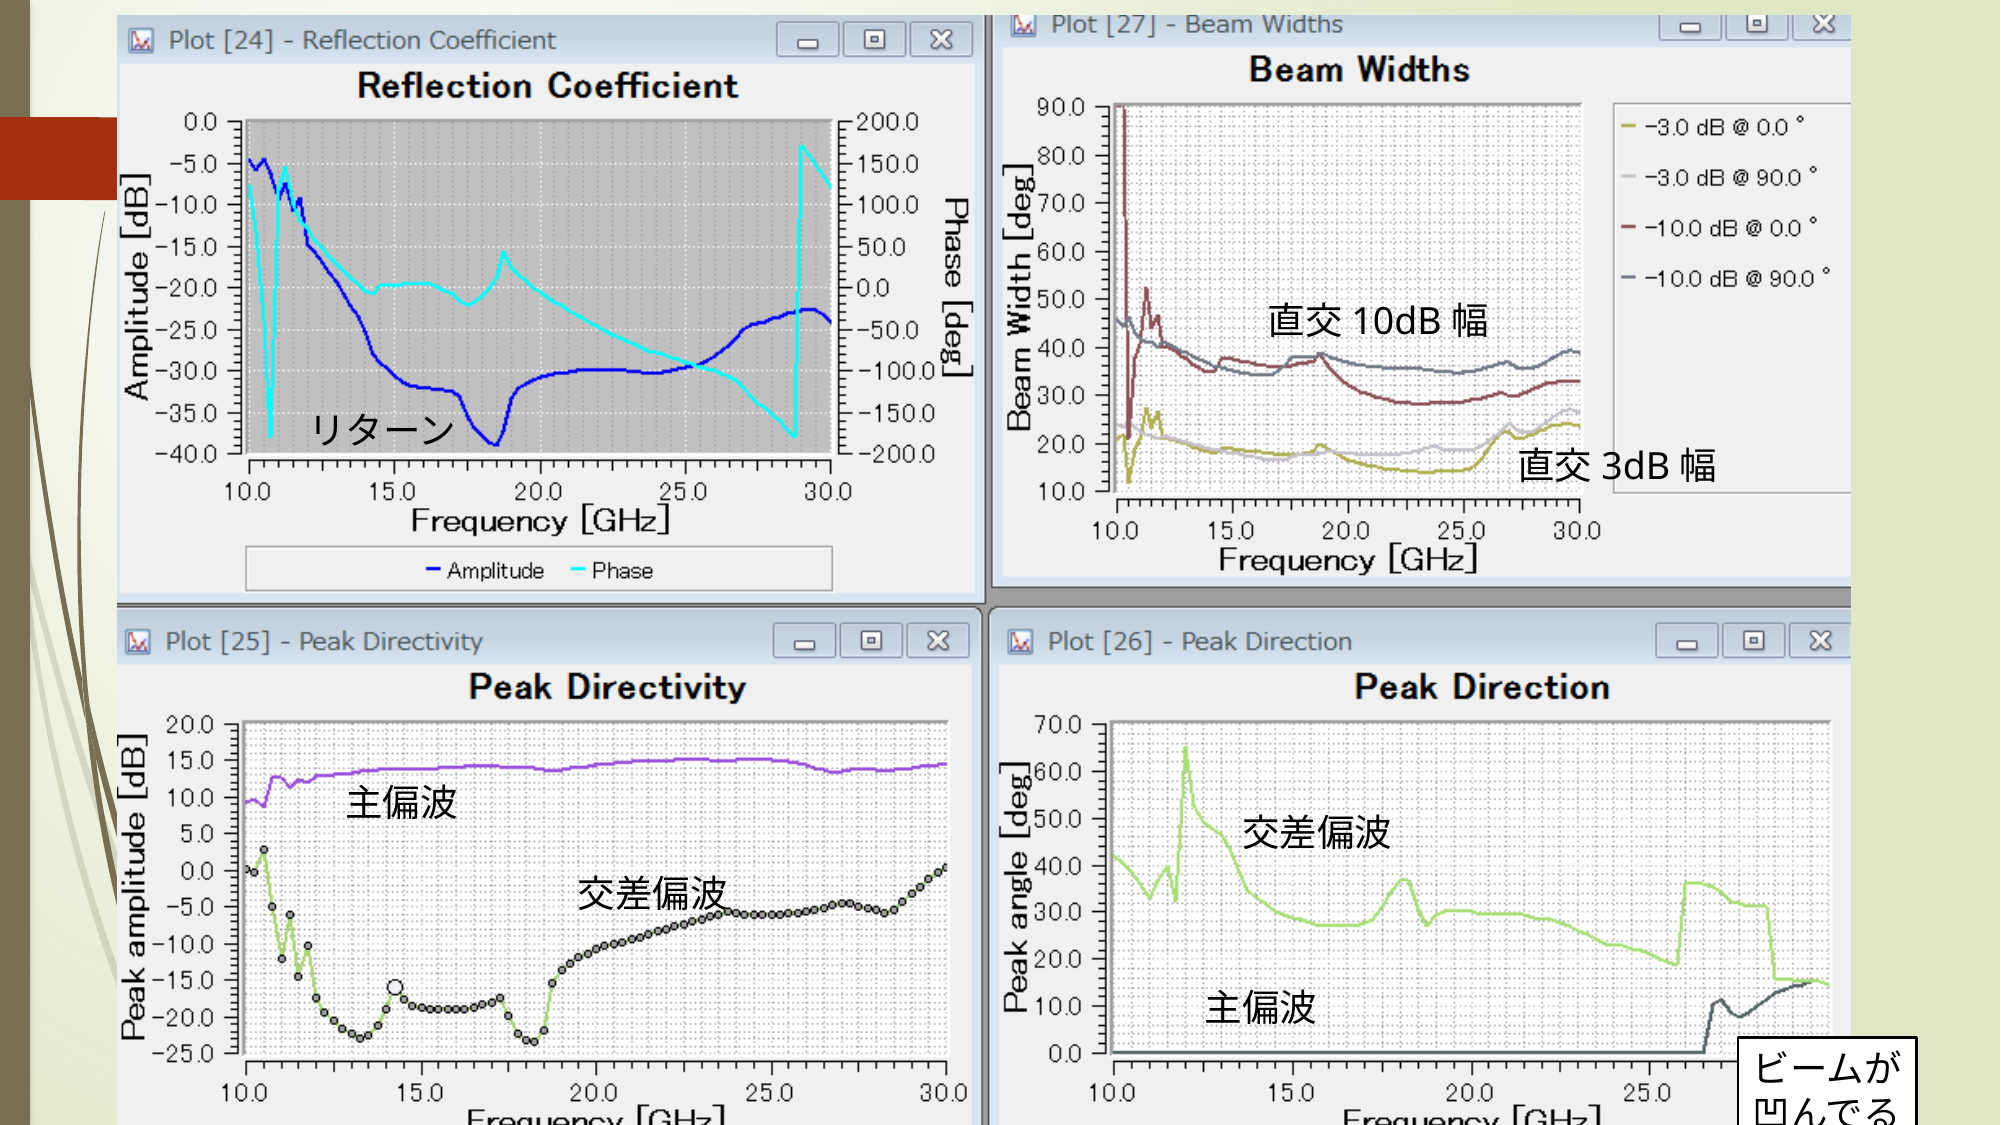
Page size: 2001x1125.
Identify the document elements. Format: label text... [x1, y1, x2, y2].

text_box ビームが 凹んでる [1856, 1036, 1918, 1125]
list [116, 15, 1851, 1125]
